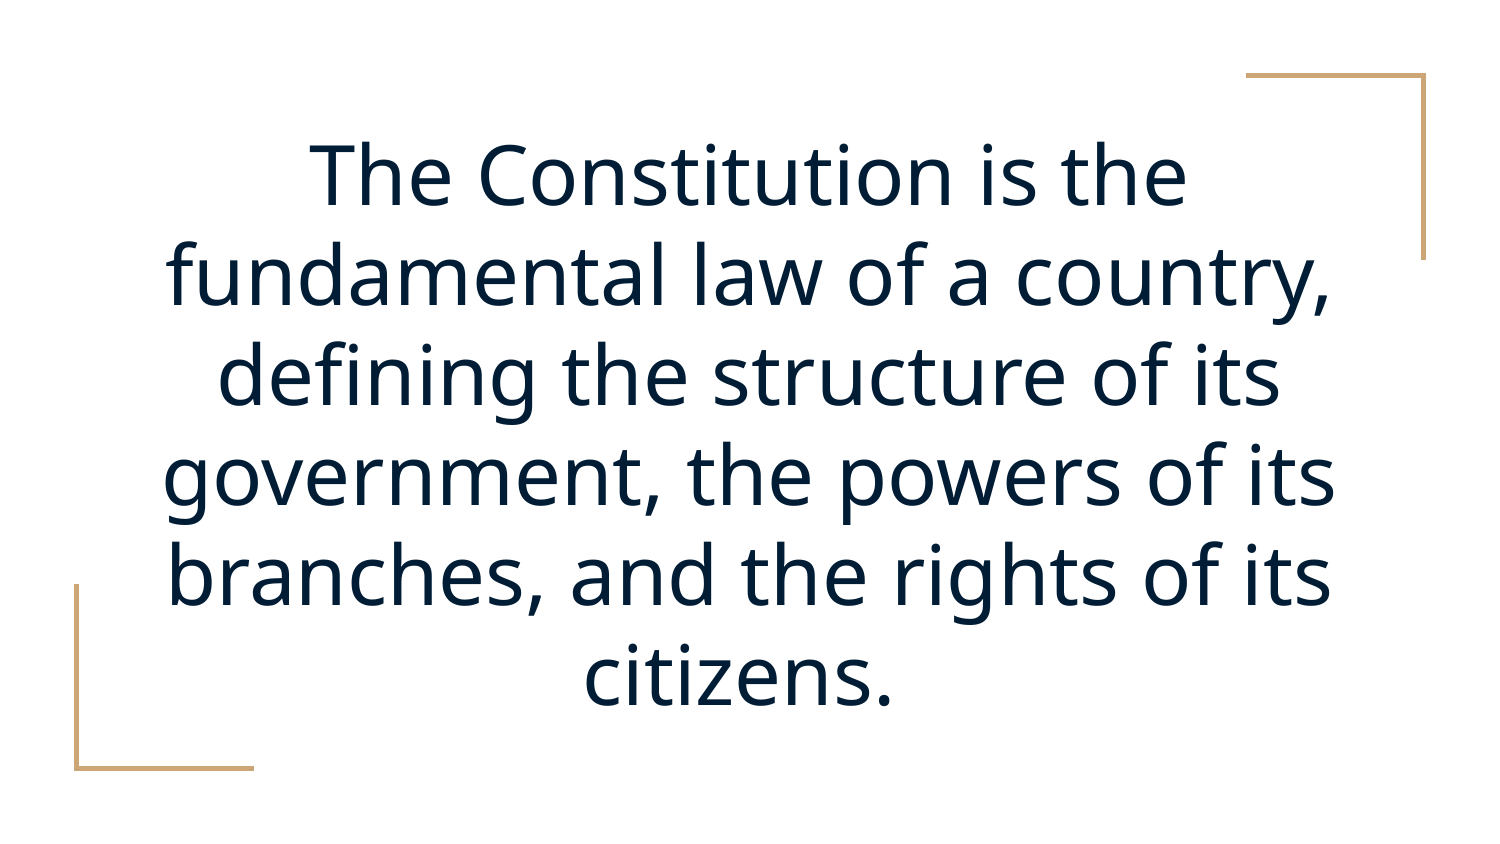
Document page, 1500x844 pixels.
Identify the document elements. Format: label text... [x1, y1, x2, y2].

title The Constitution is the fundamental law of a country, defining the structure of its government, the powers of its branches, and the rights of its citizens. [126, 296, 1374, 548]
